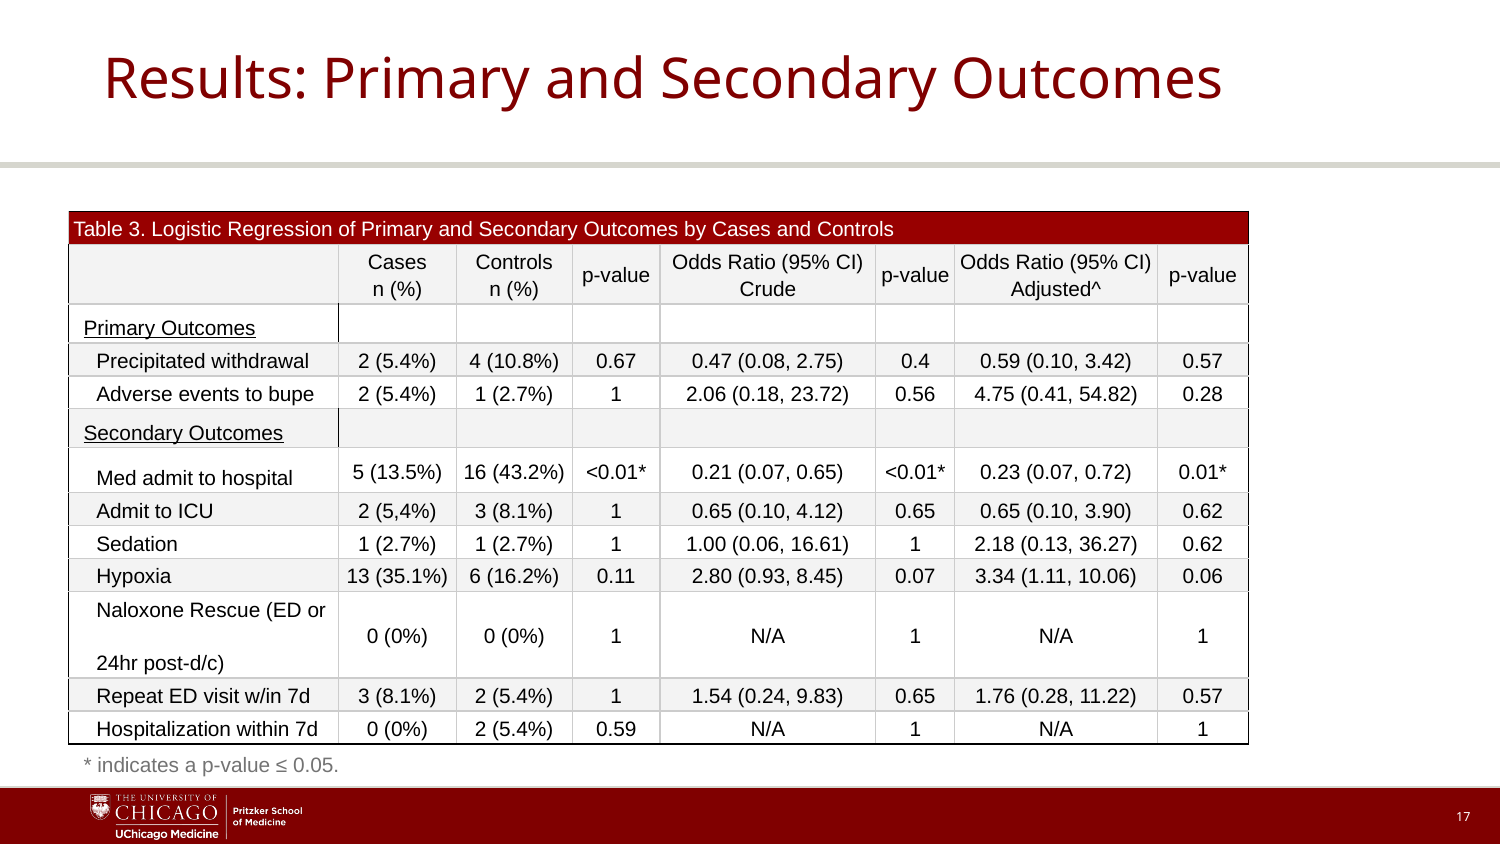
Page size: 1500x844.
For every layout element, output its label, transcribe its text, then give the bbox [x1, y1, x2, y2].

table_cell 0.57 [1158, 679, 1248, 710]
table_cell 0.65 (0.10, 3.90) [955, 493, 1157, 525]
table_cell 0 (0%) [339, 592, 456, 677]
table_cell 0.65 [876, 679, 954, 710]
title Results: Primary and Secondary Outcomes [103, 0, 1397, 162]
table_cell [1158, 305, 1248, 342]
table_cell 0.59 (0.10, 3.42) [955, 344, 1157, 375]
table_cell N/A [661, 592, 875, 677]
table_cell 16 (43.2%) [457, 448, 572, 492]
table_cell Adverse events to bupe [69, 377, 338, 408]
table_cell N/A [955, 712, 1157, 743]
table_cell [661, 305, 875, 342]
table_cell 0.21 (0.07, 0.65) [661, 448, 875, 492]
table_cell 0.11 [573, 559, 659, 591]
table_cell p-value [573, 245, 659, 303]
table_cell 1 (2.7%) [457, 377, 572, 408]
table_cell 0 (0%) [339, 712, 456, 738]
table_cell 0.65 (0.10, 4.12) [661, 493, 875, 525]
table_cell N/A [955, 592, 1157, 677]
table_cell 2 (5,4%) [339, 493, 456, 525]
table_cell [339, 409, 456, 447]
table_cell 0.56 [876, 377, 954, 408]
table_cell Controls n (%) [457, 245, 572, 303]
table_cell 1 [573, 526, 659, 558]
table_cell 0.65 [876, 493, 954, 525]
table_cell 0.01* [1158, 448, 1248, 492]
table_cell Odds Ratio (95% CI) Adjusted^ [955, 245, 1157, 303]
table_cell [876, 409, 954, 447]
table_cell [661, 409, 875, 447]
table_cell Naloxone Rescue (ED or 24hr post-d/c) [69, 592, 338, 677]
table_cell p-value [876, 245, 954, 303]
table_cell 1 [573, 592, 659, 677]
table_cell 1 [876, 712, 954, 743]
table_cell Hospitalization within 7d [69, 712, 338, 738]
table_cell Admit to ICU [69, 493, 338, 525]
table_cell p-value [1158, 245, 1248, 303]
table_cell 0.28 [1158, 377, 1248, 408]
table_cell Precipitated withdrawal [69, 344, 338, 375]
table_cell 2 (5.4%) [339, 344, 456, 375]
table_cell 0.59 [573, 712, 659, 743]
table_cell 2 (5.4%) [339, 377, 456, 408]
table_cell 6 (16.2%) [457, 559, 572, 591]
table_cell 4 (10.8%) [457, 344, 572, 375]
table_cell 1 [1158, 712, 1248, 743]
table_cell 2.18 (0.13, 36.27) [955, 526, 1157, 558]
table_cell 4.75 (0.41, 54.82) [955, 377, 1157, 408]
table_cell 2.06 (0.18, 23.72) [661, 377, 875, 408]
table_cell 0.57 [1158, 344, 1248, 375]
table_cell [573, 305, 659, 342]
table_cell Primary Outcomes [69, 305, 338, 342]
table_cell 0 (0%) [457, 592, 572, 677]
table_cell [573, 409, 659, 447]
table_cell [69, 245, 338, 303]
table_cell [1158, 409, 1248, 447]
picture [90, 794, 302, 840]
table_cell [955, 409, 1157, 447]
table_cell 0.23 (0.07, 0.72) [955, 448, 1157, 492]
table_cell 1 [876, 526, 954, 558]
table_cell Secondary Outcomes [69, 409, 338, 447]
table_cell 0.62 [1158, 526, 1248, 558]
table_cell 3 (8.1%) [457, 493, 572, 525]
table_cell Repeat ED visit w/in 7d [69, 679, 338, 710]
table_cell <0.01* [876, 448, 954, 492]
table_cell Hypoxia [69, 559, 338, 591]
table_cell 1 (2.7%) [457, 526, 572, 558]
table_cell [457, 409, 572, 447]
table_cell 13 (35.1%) [339, 559, 456, 591]
table_cell [339, 305, 456, 342]
table_cell 2 (5.4%) [457, 712, 572, 743]
table_cell <0.01* [573, 448, 659, 492]
table_cell 0.06 [1158, 559, 1248, 591]
slide_number 17 [1059, 794, 1482, 840]
table_cell 3 (8.1%) [339, 679, 456, 710]
table_cell N/A [661, 712, 875, 743]
table_cell [457, 305, 572, 342]
table_cell 2 (5.4%) [457, 679, 572, 710]
table_cell [955, 305, 1157, 342]
table_cell Odds Ratio (95% CI) Crude [661, 245, 875, 303]
table_cell 0.47 (0.08, 2.75) [661, 344, 875, 375]
table_cell 1 [876, 592, 954, 677]
table_cell 2.80 (0.93, 8.45) [661, 559, 875, 591]
table_cell 1 [573, 493, 659, 525]
table_cell 0.4 [876, 344, 954, 375]
table_cell 3.34 (1.11, 10.06) [955, 559, 1157, 591]
text_box * indicates a p-value ≤ 0.05. [68, 738, 561, 789]
table_header Table 3. Logistic Regression of Primary and Secondary Outcomes by Cases and Controls [69, 212, 1248, 244]
table_cell 1 [573, 679, 659, 710]
table_cell 5 (13.5%) [339, 448, 456, 492]
table_cell Med admit to hospital [69, 448, 338, 492]
table_cell Sedation [69, 526, 338, 558]
table_cell 1.76 (0.28, 11.22) [955, 679, 1157, 710]
table_cell 0.67 [573, 344, 659, 375]
table_cell 0.07 [876, 559, 954, 591]
table_cell 1.00 (0.06, 16.61) [661, 526, 875, 558]
table_cell 1 [1158, 592, 1248, 677]
table_cell 1 [573, 377, 659, 408]
table_cell Cases n (%) [339, 245, 456, 303]
table_cell [876, 305, 954, 342]
table_cell 1.54 (0.24, 9.83) [661, 679, 875, 710]
table_cell 0.62 [1158, 493, 1248, 525]
table_cell 1 (2.7%) [339, 526, 456, 558]
